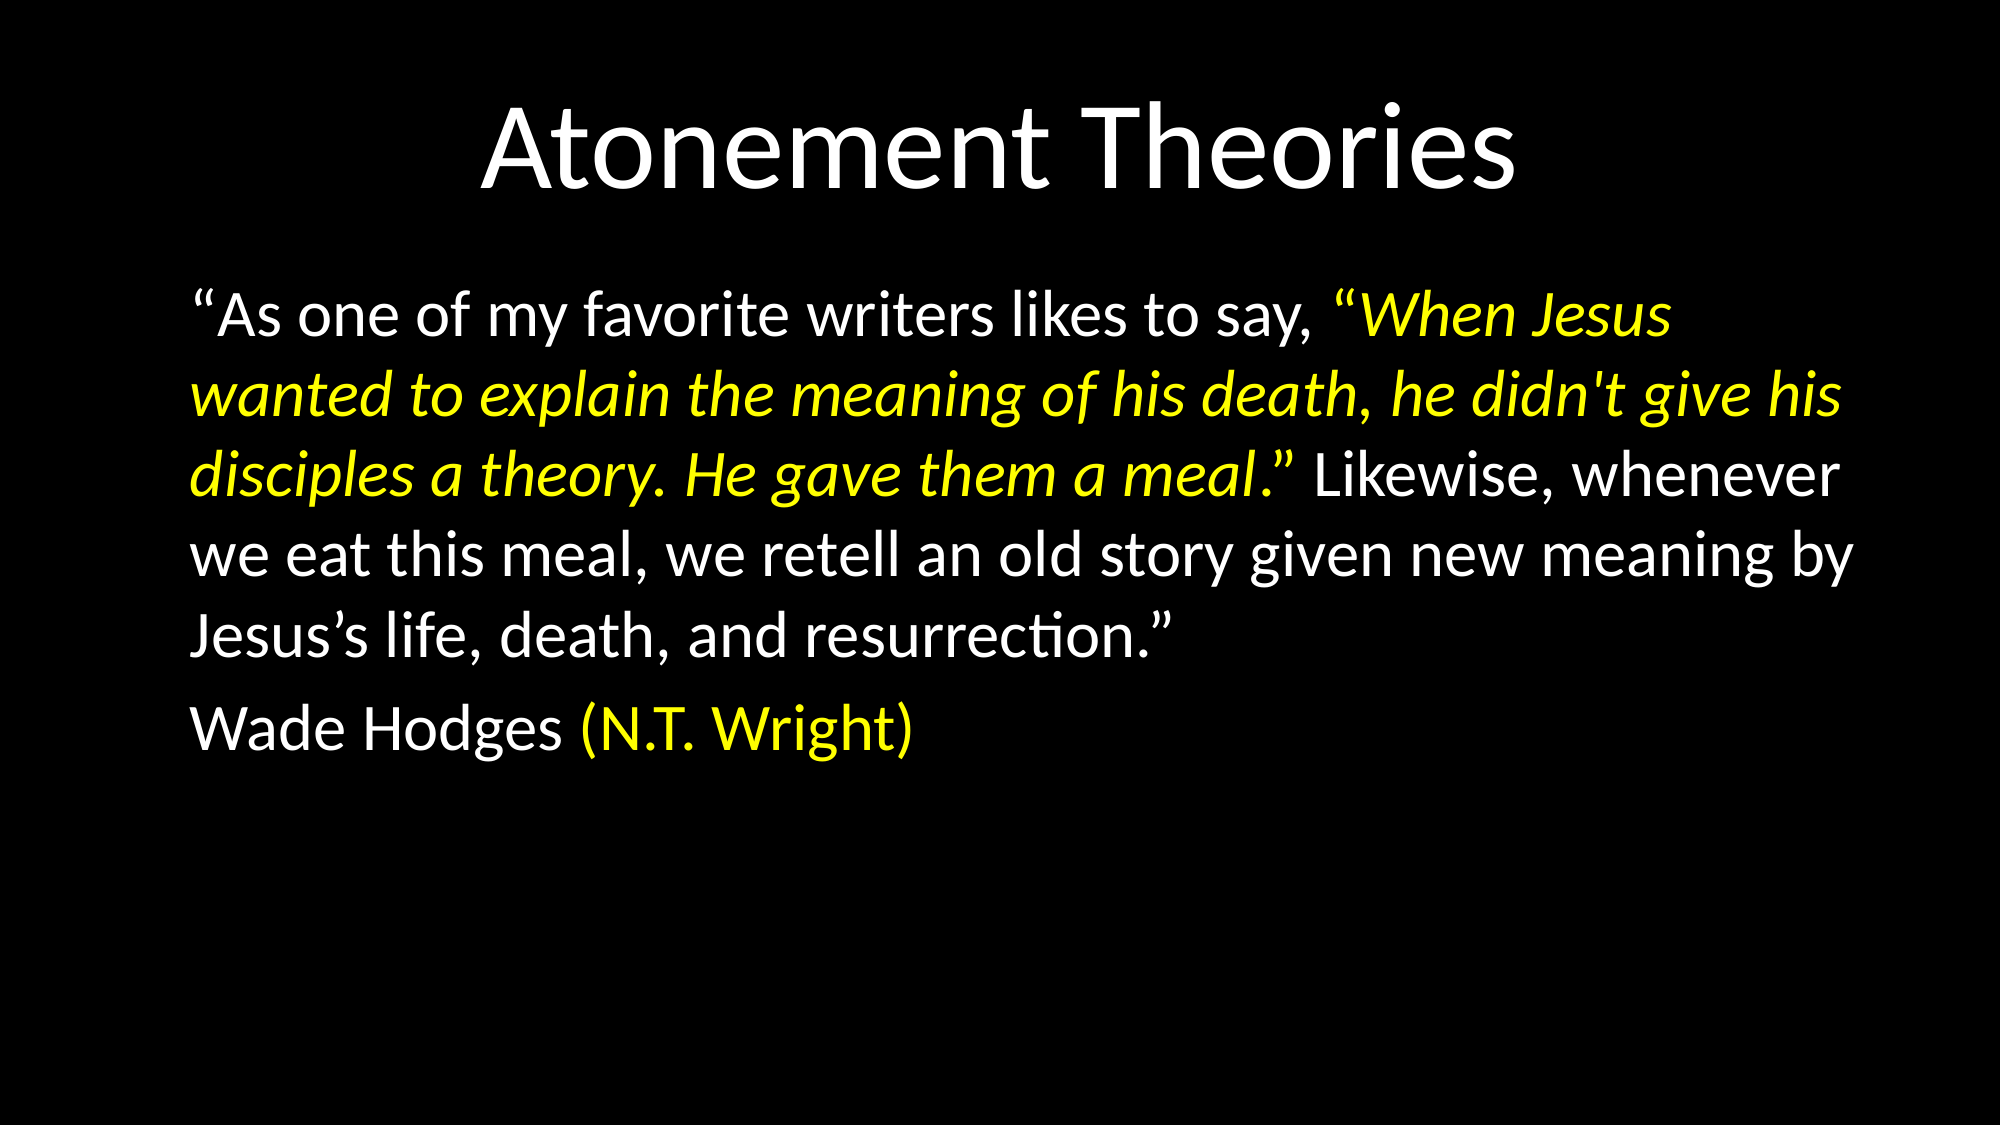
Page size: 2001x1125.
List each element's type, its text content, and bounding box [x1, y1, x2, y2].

list “As one of my favorite writers likes to say, “When Jesus wanted to explain the meaning of his death, he didn't give his disciples a theory. He gave them a meal.” Likewise, whenever we eat this meal, we retell an old story given new meaning by Jesus’s life, death, and resurrection.” Wade Hodges (N.T. Wright) [99, 262, 1900, 1005]
title Atonement Theories [99, 45, 1900, 233]
